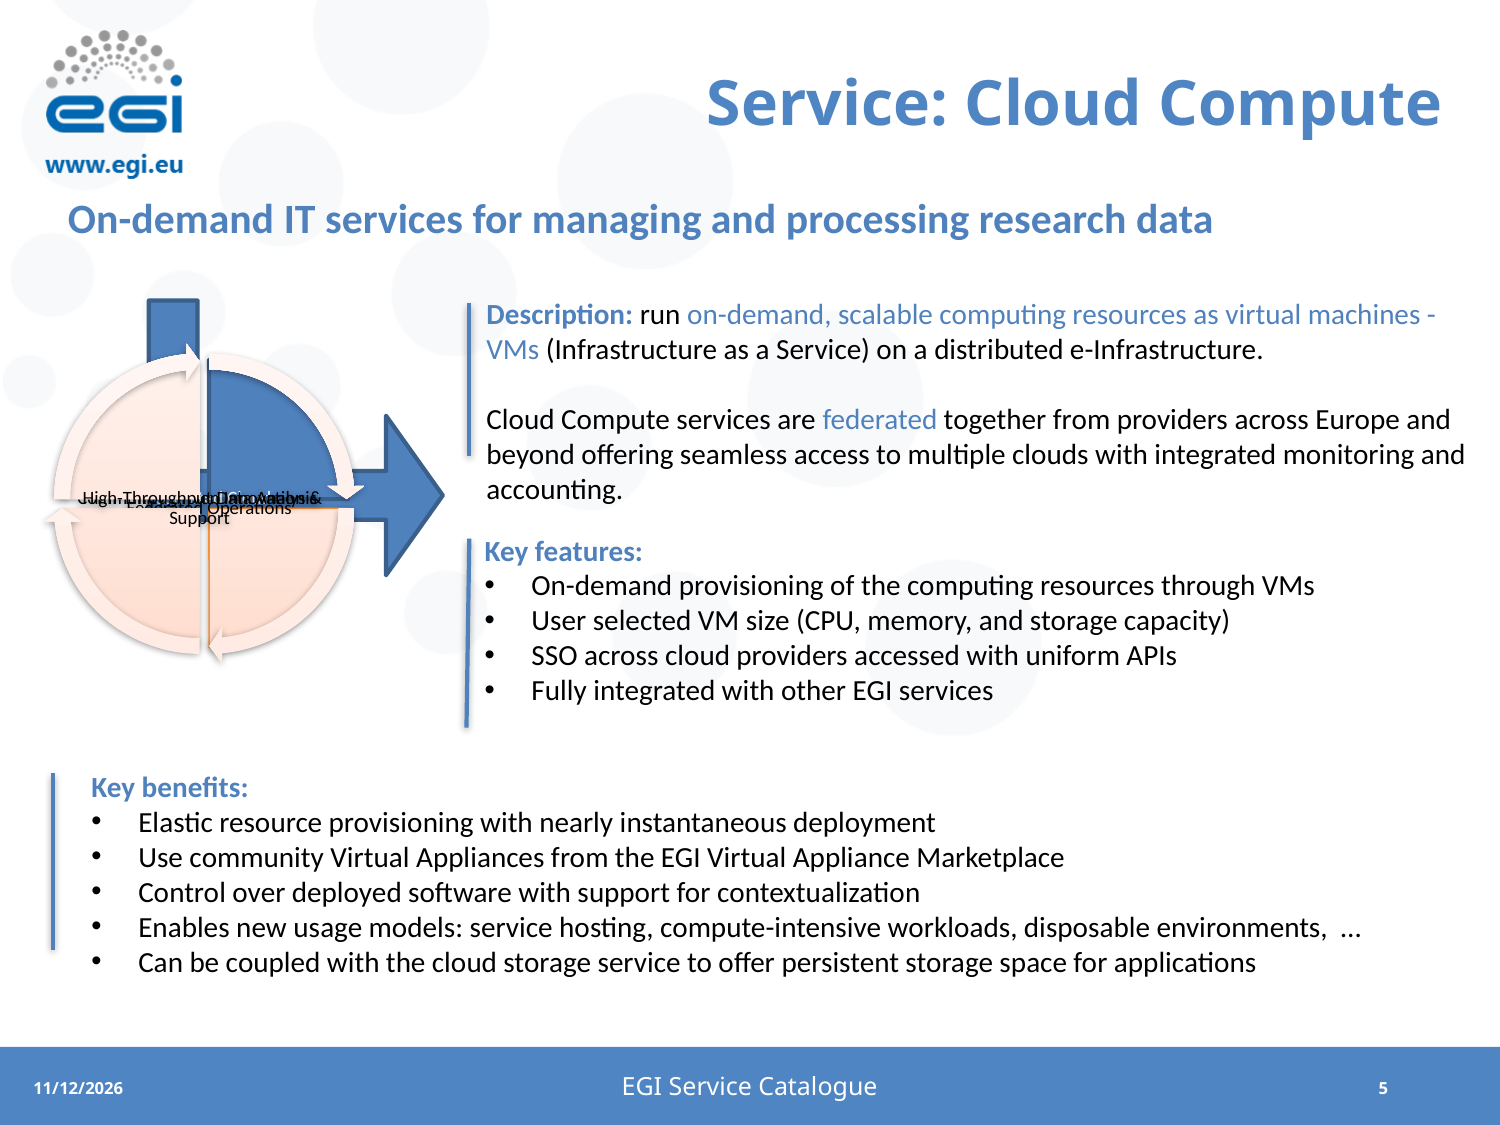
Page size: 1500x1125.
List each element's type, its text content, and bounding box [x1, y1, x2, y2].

picture [3, 0, 1076, 772]
text_box Description: run on-demand, scalable computing resources as virtual machines - VMs (Infrastructure as a Service) on a distributed e-Infrastructure. Cloud Compute services are federated together from providers across Europe and beyond offering seamless access to multiple clouds with integrated monitoring and accounting. [471, 288, 1483, 513]
text_box [383, 413, 445, 578]
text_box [35, 341, 379, 673]
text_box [466, 538, 470, 728]
text_box Key benefits: Elastic resource provisioning with nearly instantaneous deployment Use community Virtual Appliances from the EGI Virtual Appliance Marketplace Control over deployed software with support for contextualization Enables new usage models: service hosting, compute-intensive workloads, disposable environments, … Can be coupled with the cloud storage service to offer persistent storage space for applications [76, 760, 1447, 1056]
title Service: Cloud Compute [253, 30, 1459, 171]
text_box Key features: On-demand provisioning of the computing resources through VMs User selected VM size (CPU, memory, and storage capacity) SSO across cloud providers accessed with uniform APIs Fully integrated with other EGI services [469, 524, 1459, 749]
text_box [146, 298, 200, 339]
footer EGI Service Catalogue [194, 1057, 1306, 1118]
text_box On-demand IT services for managing and processing research data [51, 182, 1437, 251]
